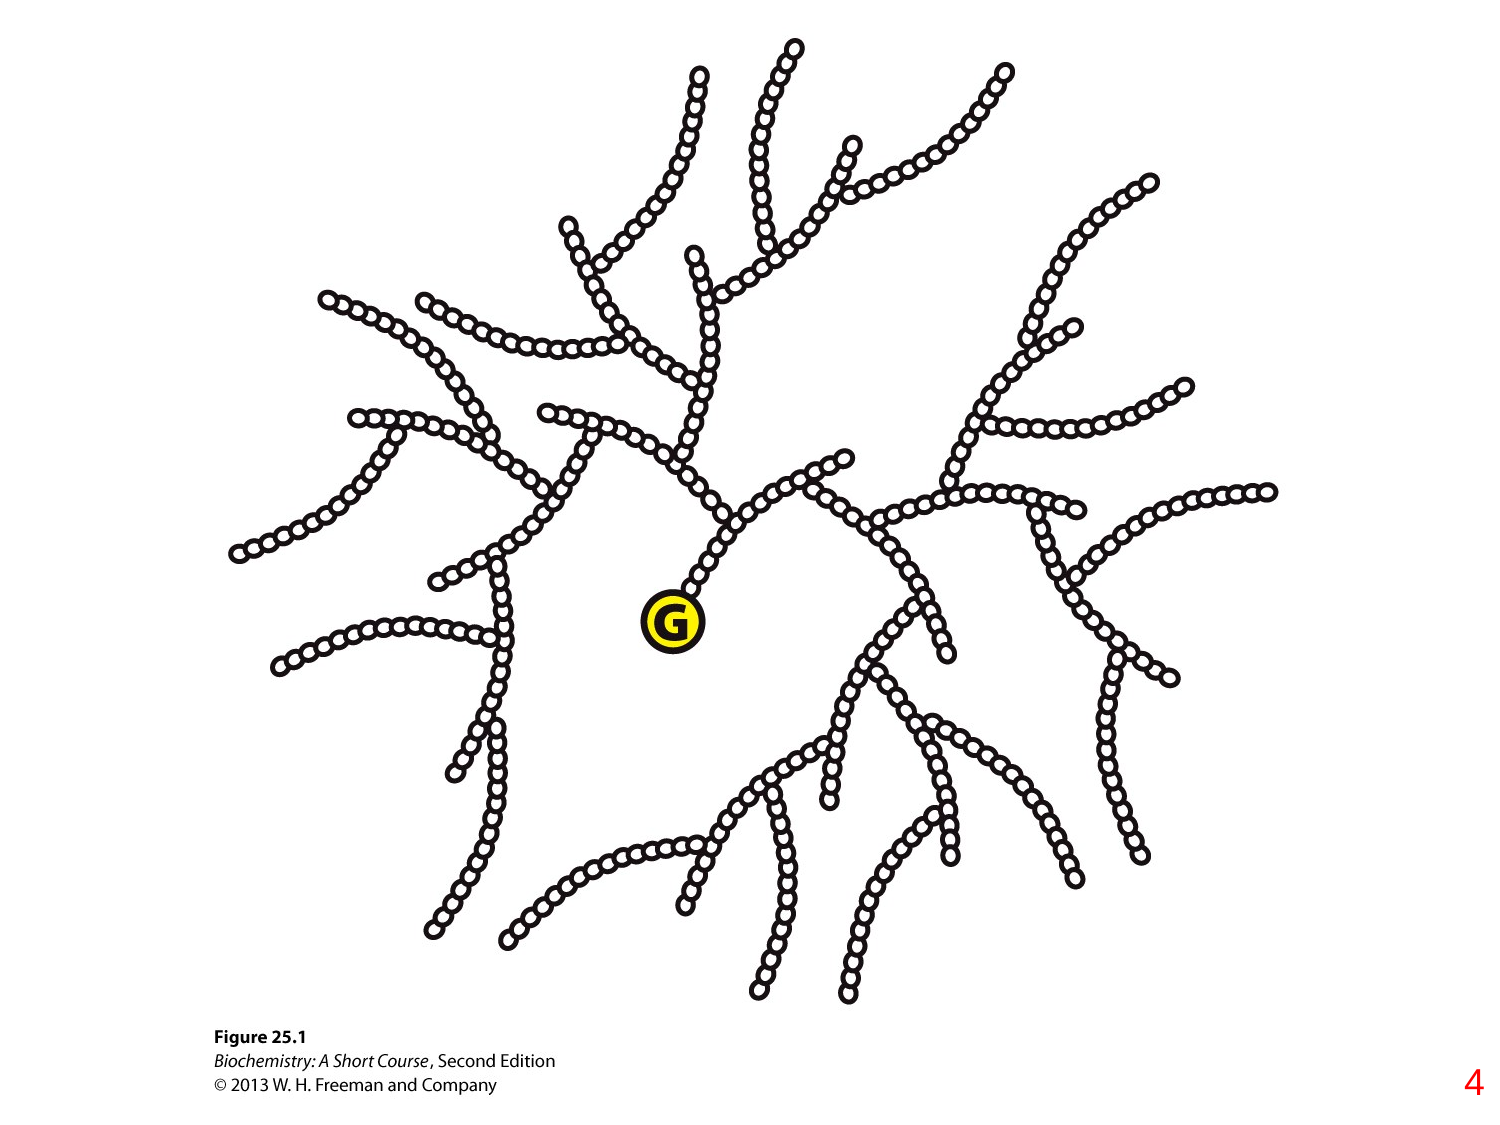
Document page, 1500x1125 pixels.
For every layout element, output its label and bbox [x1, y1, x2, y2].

picture [205, 26, 1294, 1099]
